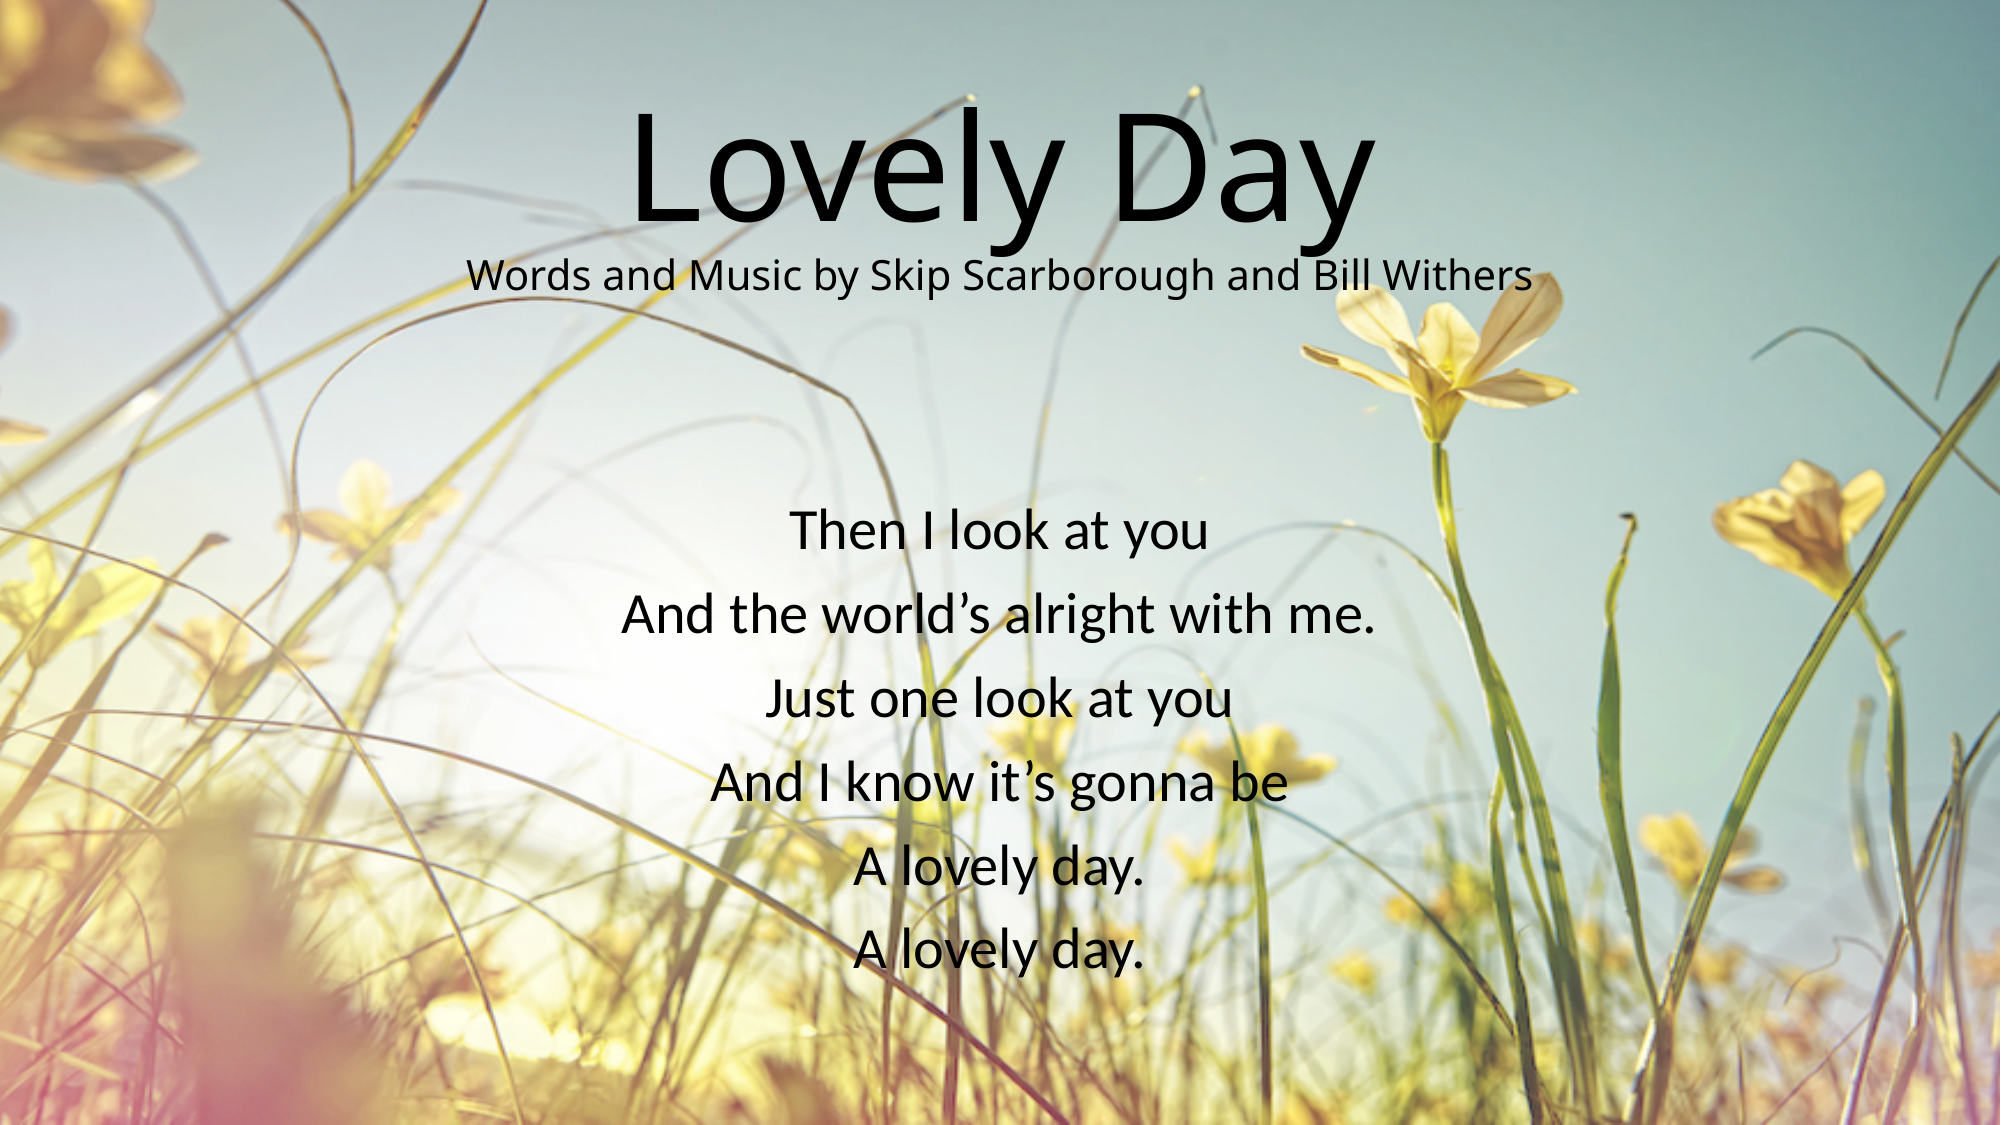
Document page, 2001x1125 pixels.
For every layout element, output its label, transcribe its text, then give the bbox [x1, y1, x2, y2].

title Lovely Day Words and Music by Skip Scarborough and Bill Withers [137, 59, 1863, 332]
list Then I look at you And the world’s alright with me. Just one look at you And I know it’s gonna be A lovely day. A lovely day. [137, 401, 1863, 1014]
